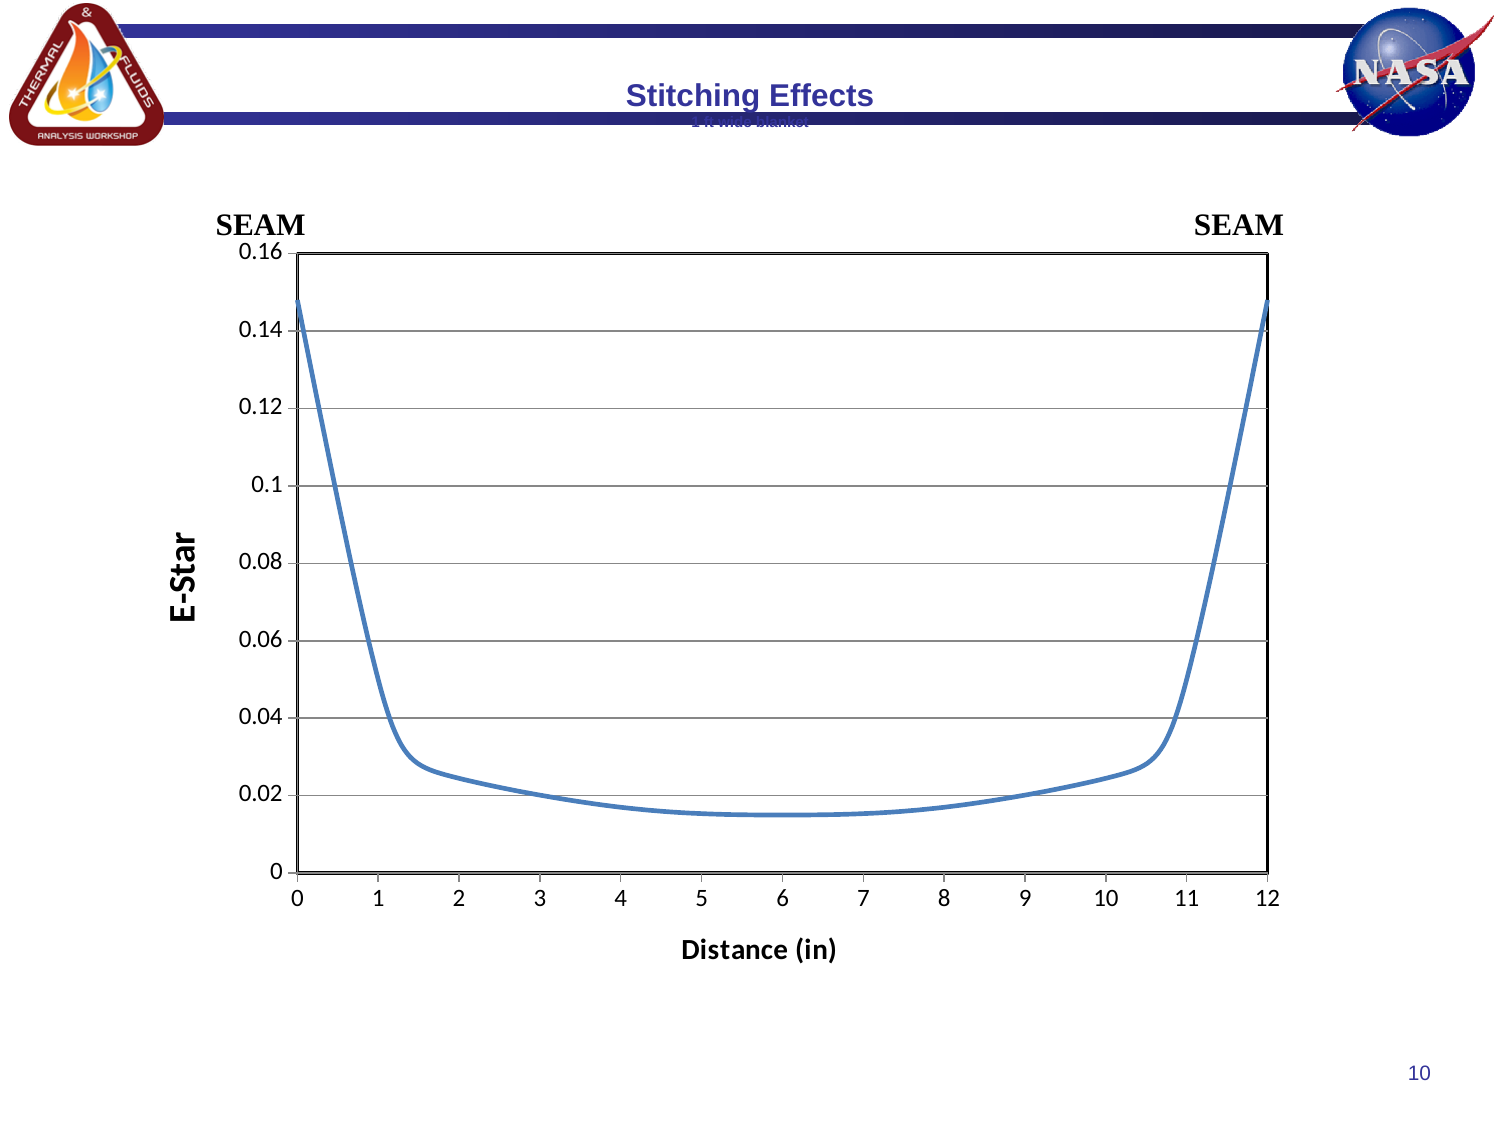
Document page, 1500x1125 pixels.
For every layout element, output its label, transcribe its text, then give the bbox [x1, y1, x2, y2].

text_box SEAM [1179, 196, 1300, 223]
picture [9, 3, 165, 146]
slide_number 10 [1168, 1049, 1431, 1096]
text_box SEAM [200, 196, 321, 223]
picture [1325, 0, 1500, 149]
title Stitching Effects 1 ft wide blanket [97, 74, 1403, 132]
chart [128, 225, 1304, 1001]
